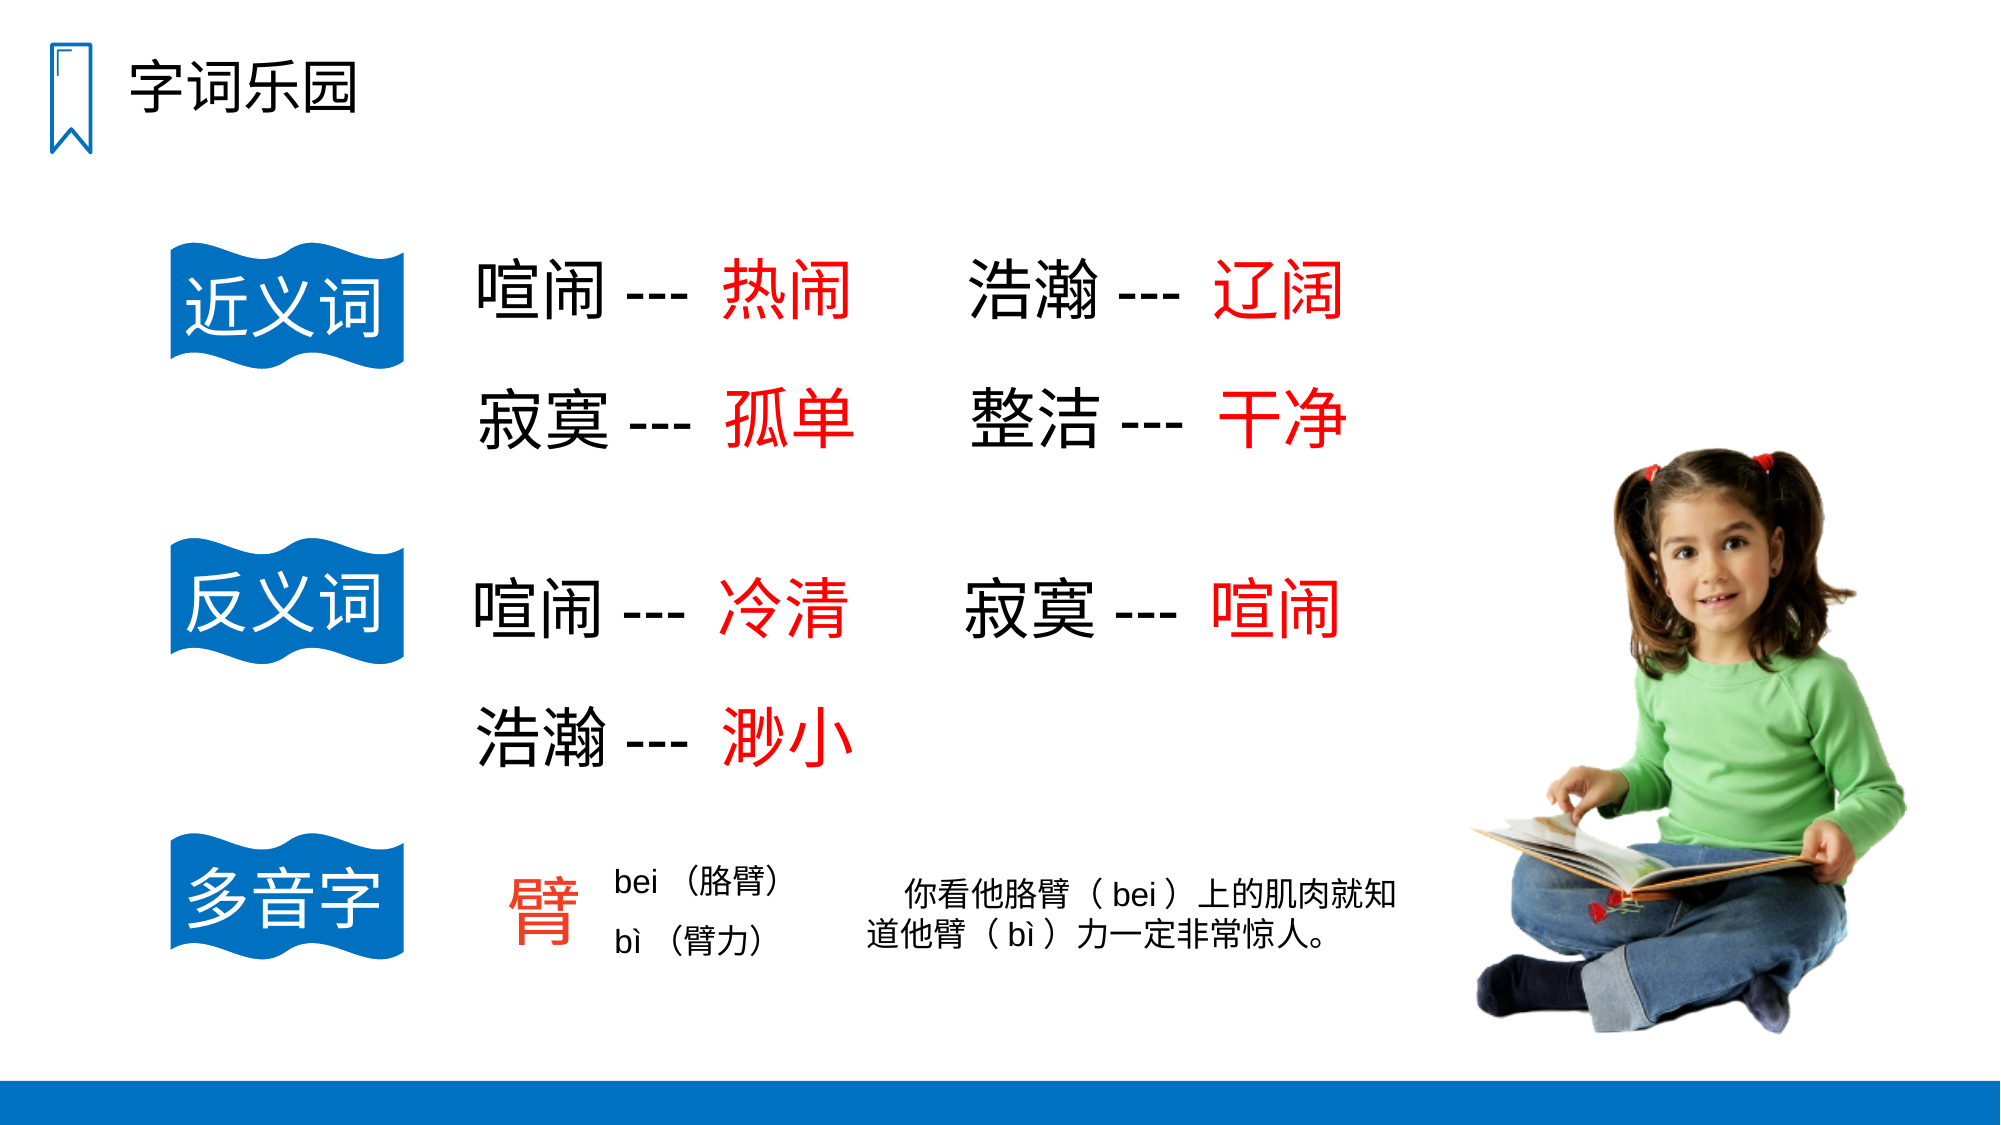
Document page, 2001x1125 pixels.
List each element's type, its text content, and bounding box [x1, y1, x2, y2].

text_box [492, 852, 1438, 969]
text_box [0, 1080, 2000, 1125]
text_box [459, 240, 1389, 467]
text_box 多音字 [167, 830, 407, 963]
picture [1468, 447, 1907, 1036]
text_box 近义词 [167, 239, 407, 372]
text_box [456, 559, 1383, 785]
text_box 反义词 [167, 534, 407, 668]
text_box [49, 42, 377, 155]
